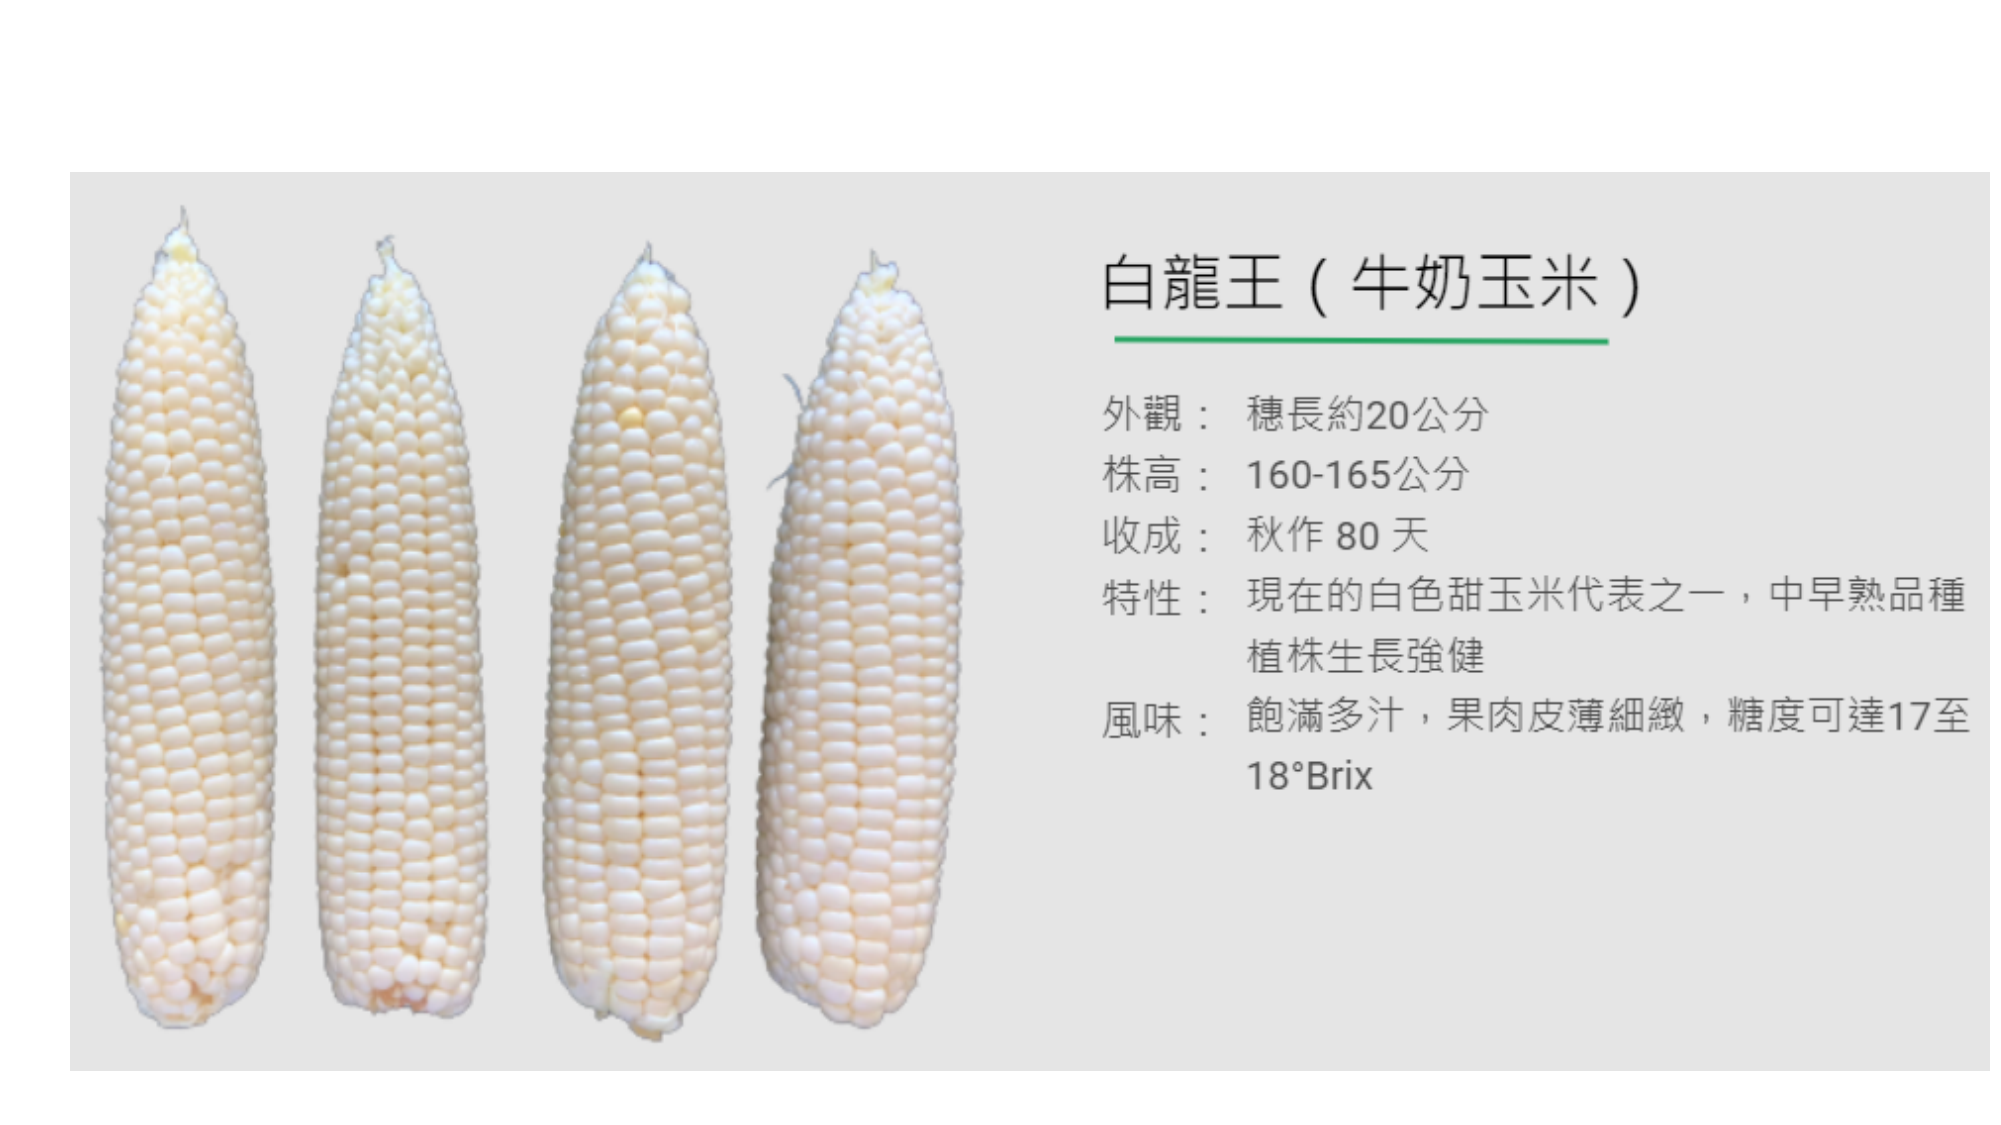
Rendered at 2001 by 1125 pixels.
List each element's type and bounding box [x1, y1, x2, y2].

list [70, 172, 1990, 1071]
